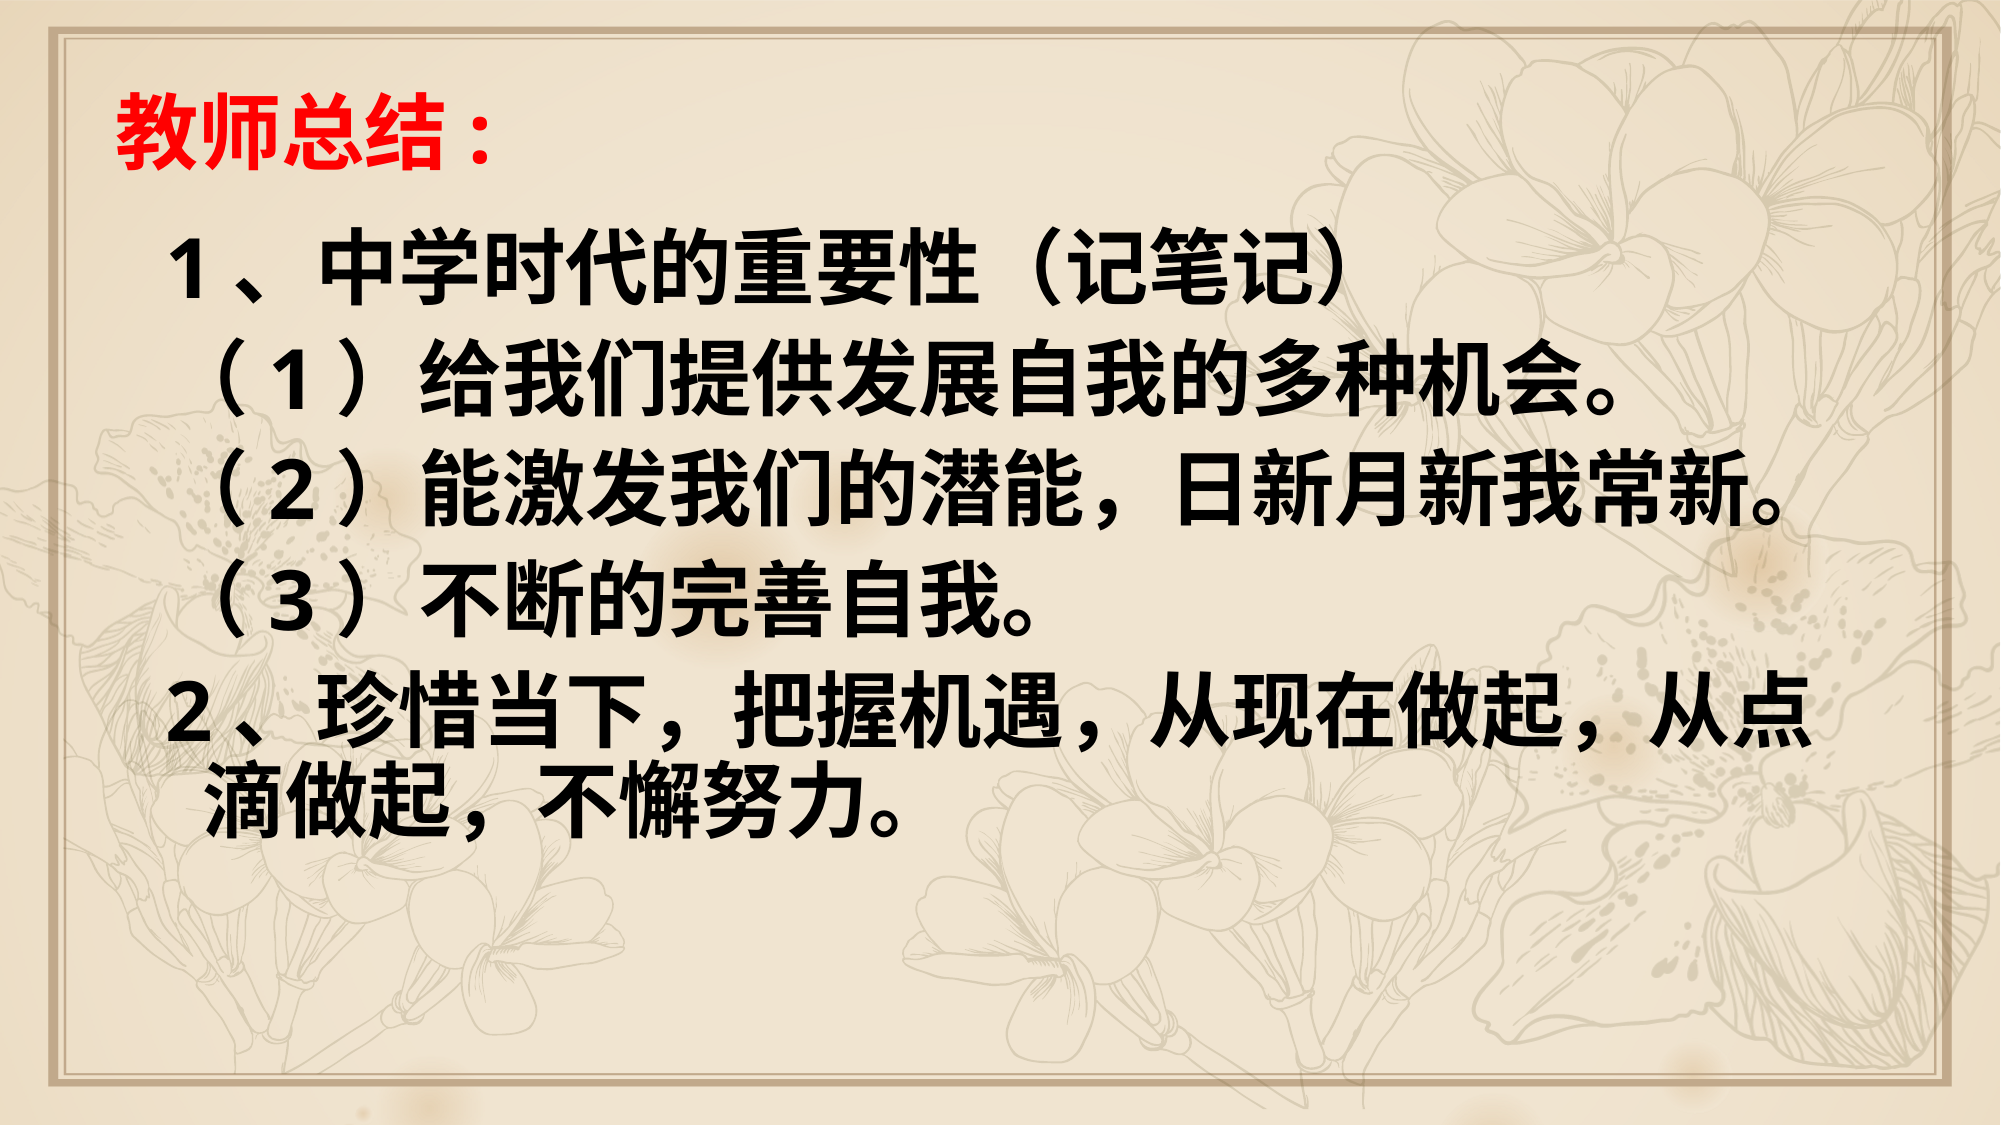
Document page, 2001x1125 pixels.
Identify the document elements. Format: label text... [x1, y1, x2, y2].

picture [0, 0, 2001, 1125]
text_box 教师总结: [100, 22, 507, 188]
list 1、中学时代的重要性（记笔记） （1）给我们提供发展自我的多种机会。 （2）能激发我们的潜能，日新月新我常新。 （3）不断的完善自我。 2、珍惜当下，把握机遇，从现在做起，从点滴做起，不懈努力。 [149, 218, 1876, 934]
